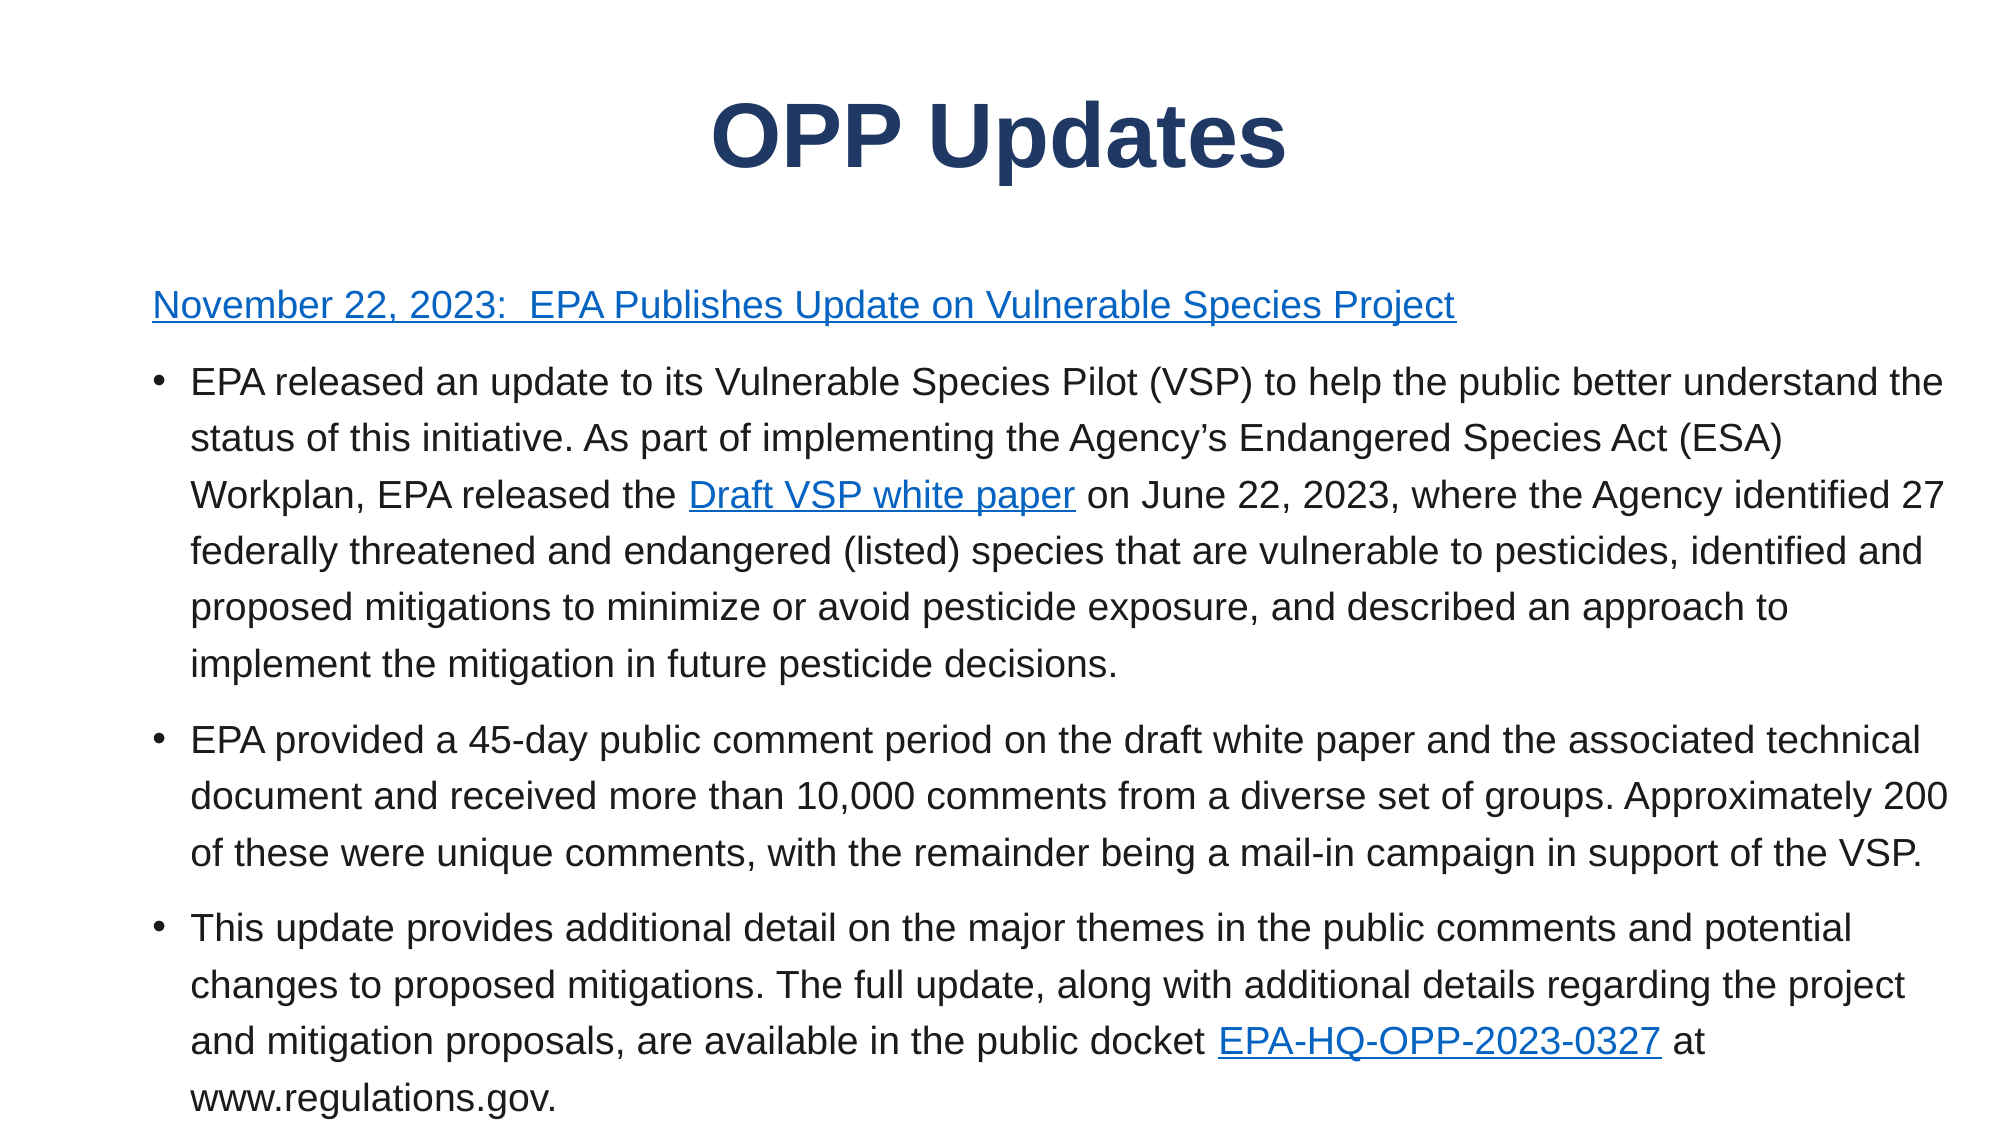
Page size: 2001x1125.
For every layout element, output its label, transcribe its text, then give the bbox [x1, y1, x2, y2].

list November 22, 2023: EPA Publishes Update on Vulnerable Species Project EPA released an update to its Vulnerable Species Pilot (VSP) to help the public better understand the status of this initiative. As part of implementing the Agency’s Endangered Species Act (ESA) Workplan, EPA released the Draft VSP white paper on June 22, 2023, where the Agency identified 27 federally threatened and endangered (listed) species that are vulnerable to pesticides, identified and proposed mitigations to minimize or avoid pesticide exposure, and described an approach to implement the mitigation in future pesticide decisions. EPA provided a 45-day public comment period on the draft white paper and the associated technical document and received more than 10,000 comments from a diverse set of groups. Approximately 200 of these were unique comments, with the remainder being a mail-in campaign in support of the VSP. This update provides additional detail on the major themes in the public comments and potential changes to proposed mitigations. The full update, along with additional details regarding the project and mitigation proposals, are available in the public docket EPA-HQ-OPP-2023-0327 at www.regulations.gov. [137, 277, 1969, 1125]
title OPP Updates [137, 28, 1863, 247]
